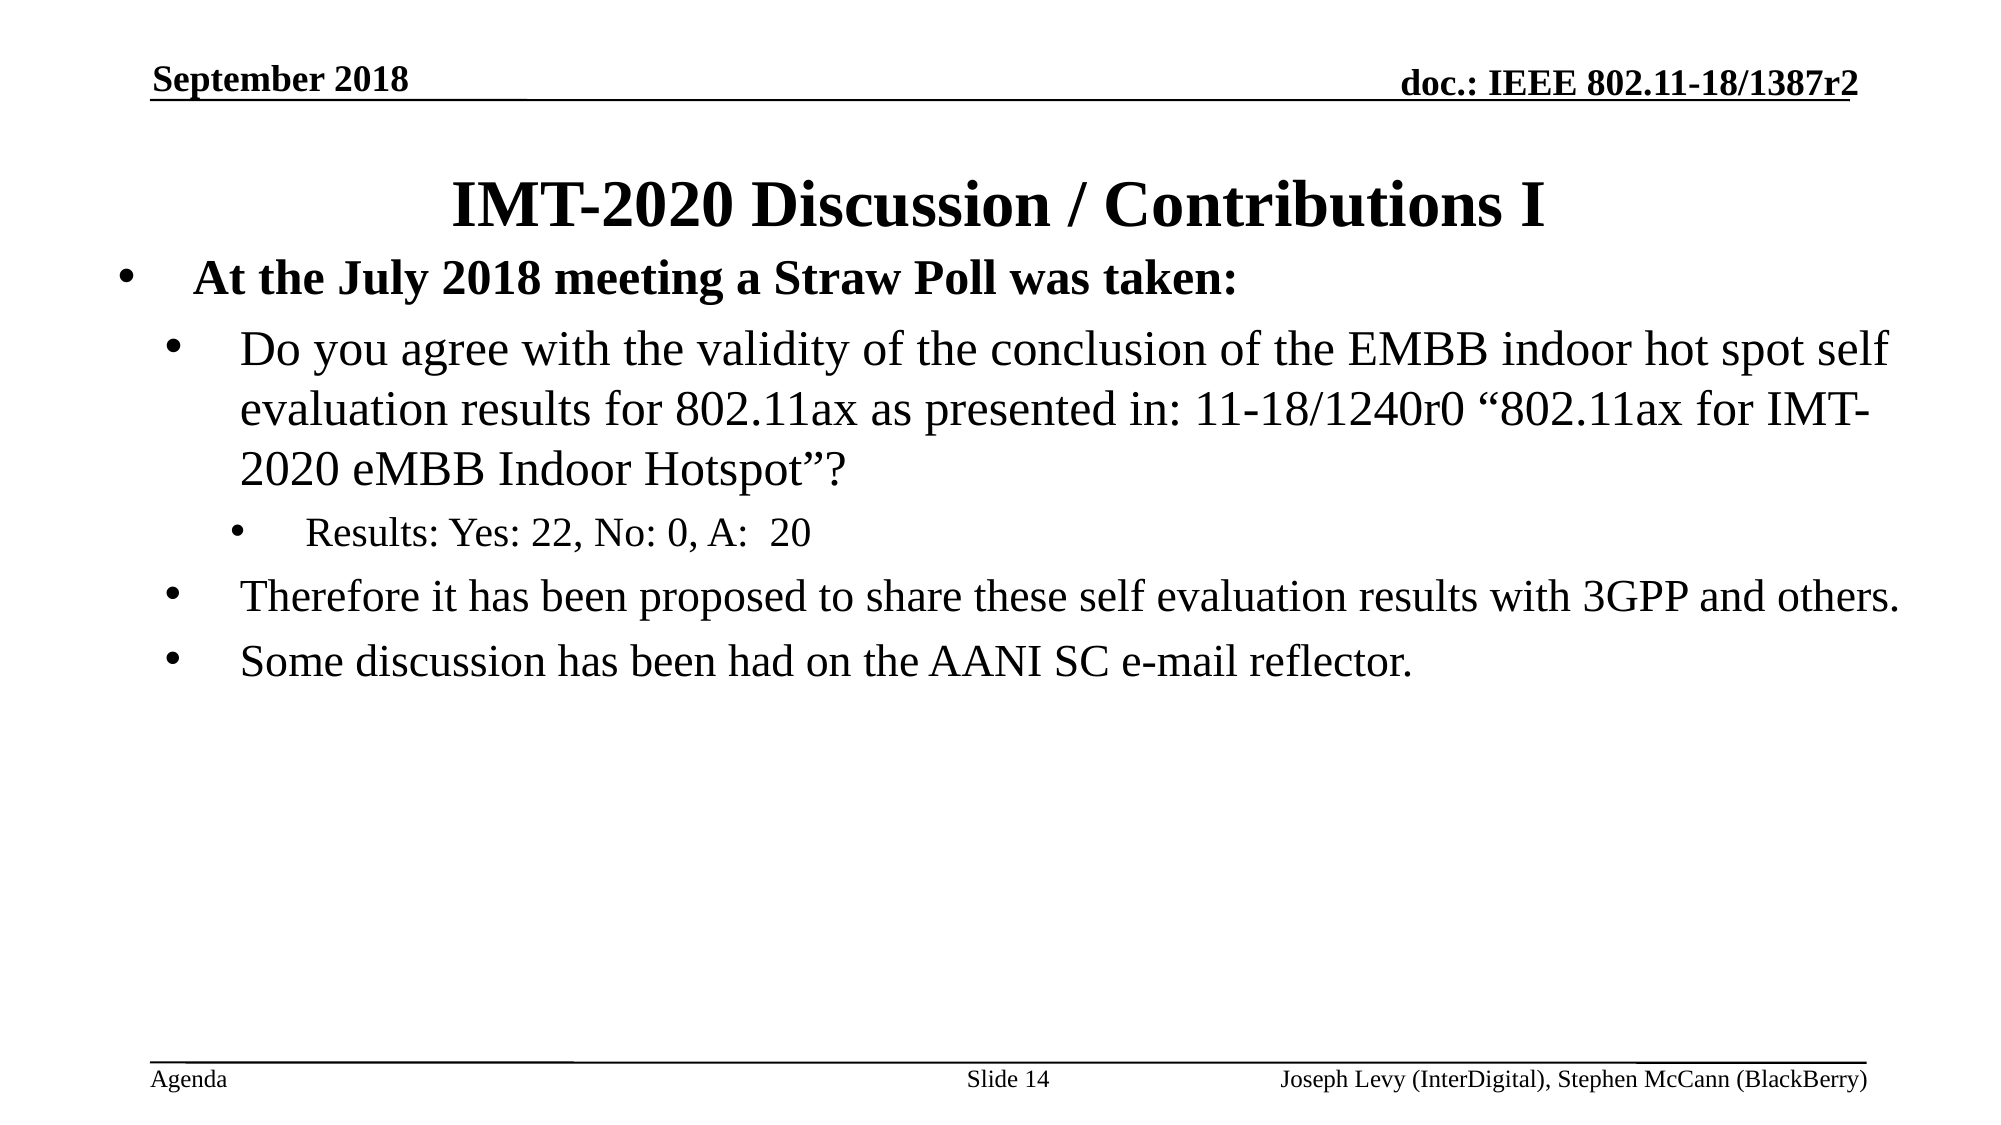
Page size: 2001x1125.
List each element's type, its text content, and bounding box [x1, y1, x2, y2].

list At the July 2018 meeting a Straw Poll was taken: Do you agree with the validity of the conclusion of the EMBB indoor hot spot self evaluation results for 802.11ax as presented in: 11-18/1240r0 “802.11ax for IMT-2020 eMBB Indoor Hotspot”? Results: Yes: 22, No: 0, A: 20 Therefore it has been proposed to share these self evaluation results with 3GPP and others. Some discussion has been had on the AANI SC e-mail reflector. [83, 237, 1933, 1038]
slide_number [152, 54, 563, 100]
title IMT-2020 Discussion / Contributions I [149, 112, 1850, 237]
footer Joseph Levy (InterDigital), Stephen McCann (BlackBerry) [1171, 1061, 1869, 1093]
slide_number Slide 14 [950, 1061, 1067, 1123]
